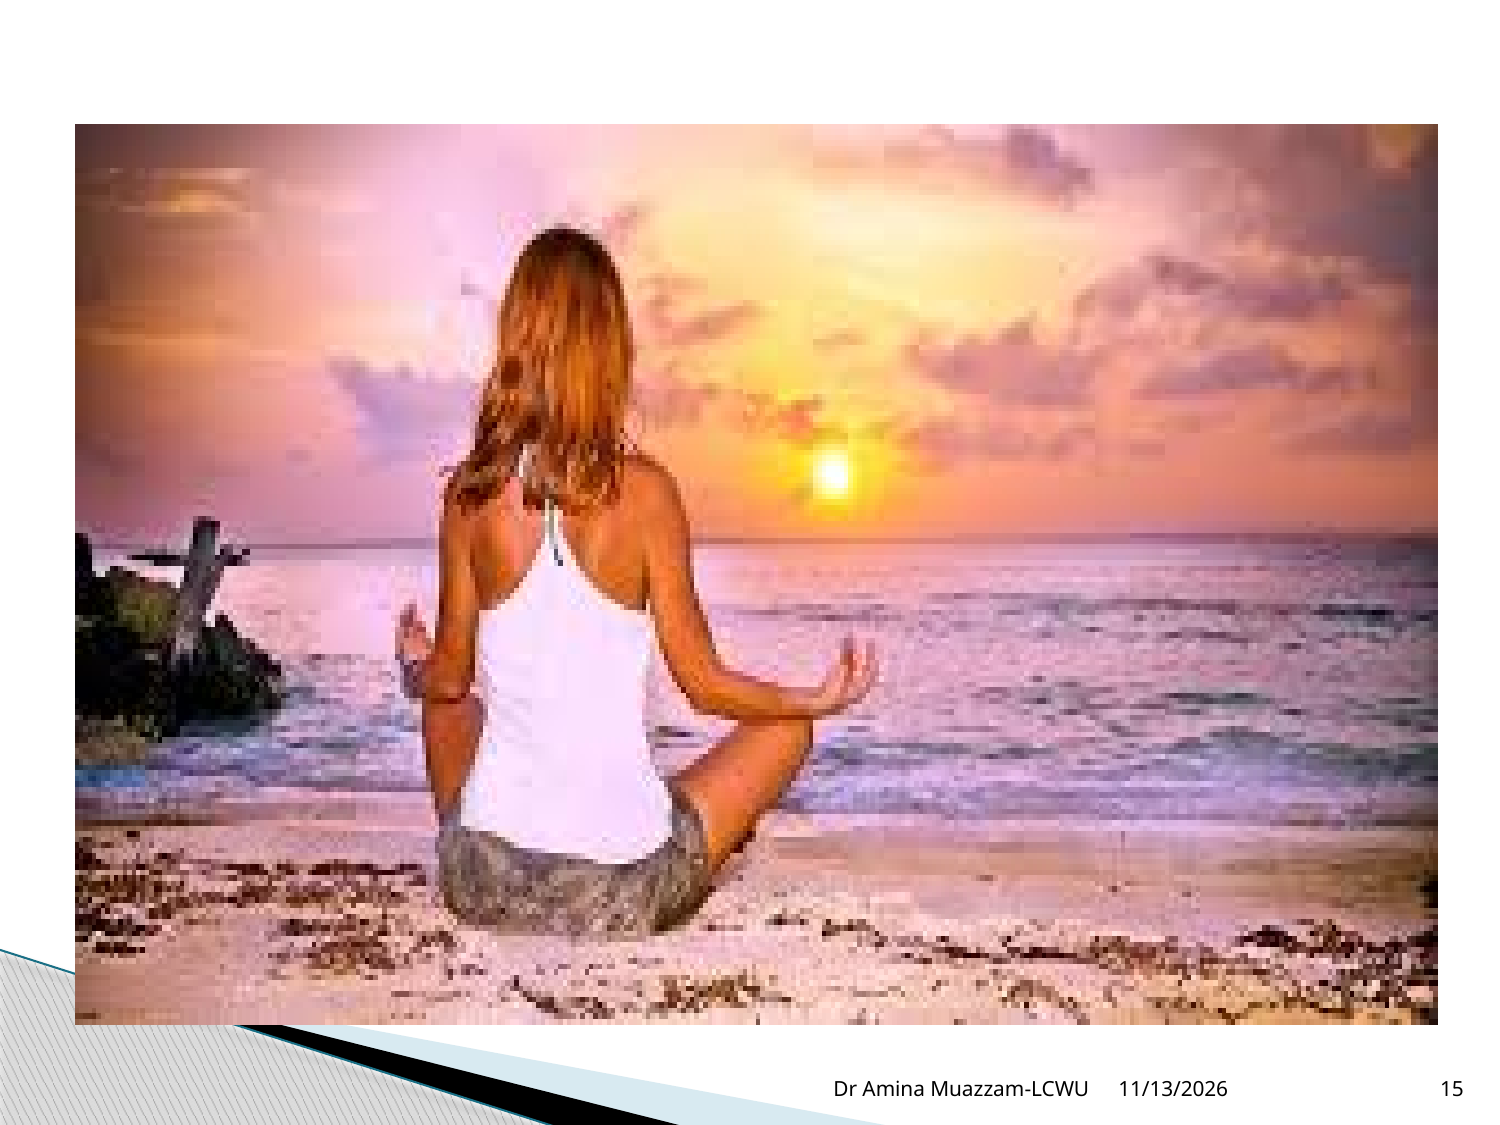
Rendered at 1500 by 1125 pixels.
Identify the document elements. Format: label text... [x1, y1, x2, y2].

slide_number 15 [1418, 1051, 1479, 1112]
picture [74, 124, 1438, 1026]
footer Dr Amina Muazzam-LCWU [718, 1051, 1105, 1112]
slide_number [1105, 1051, 1418, 1112]
